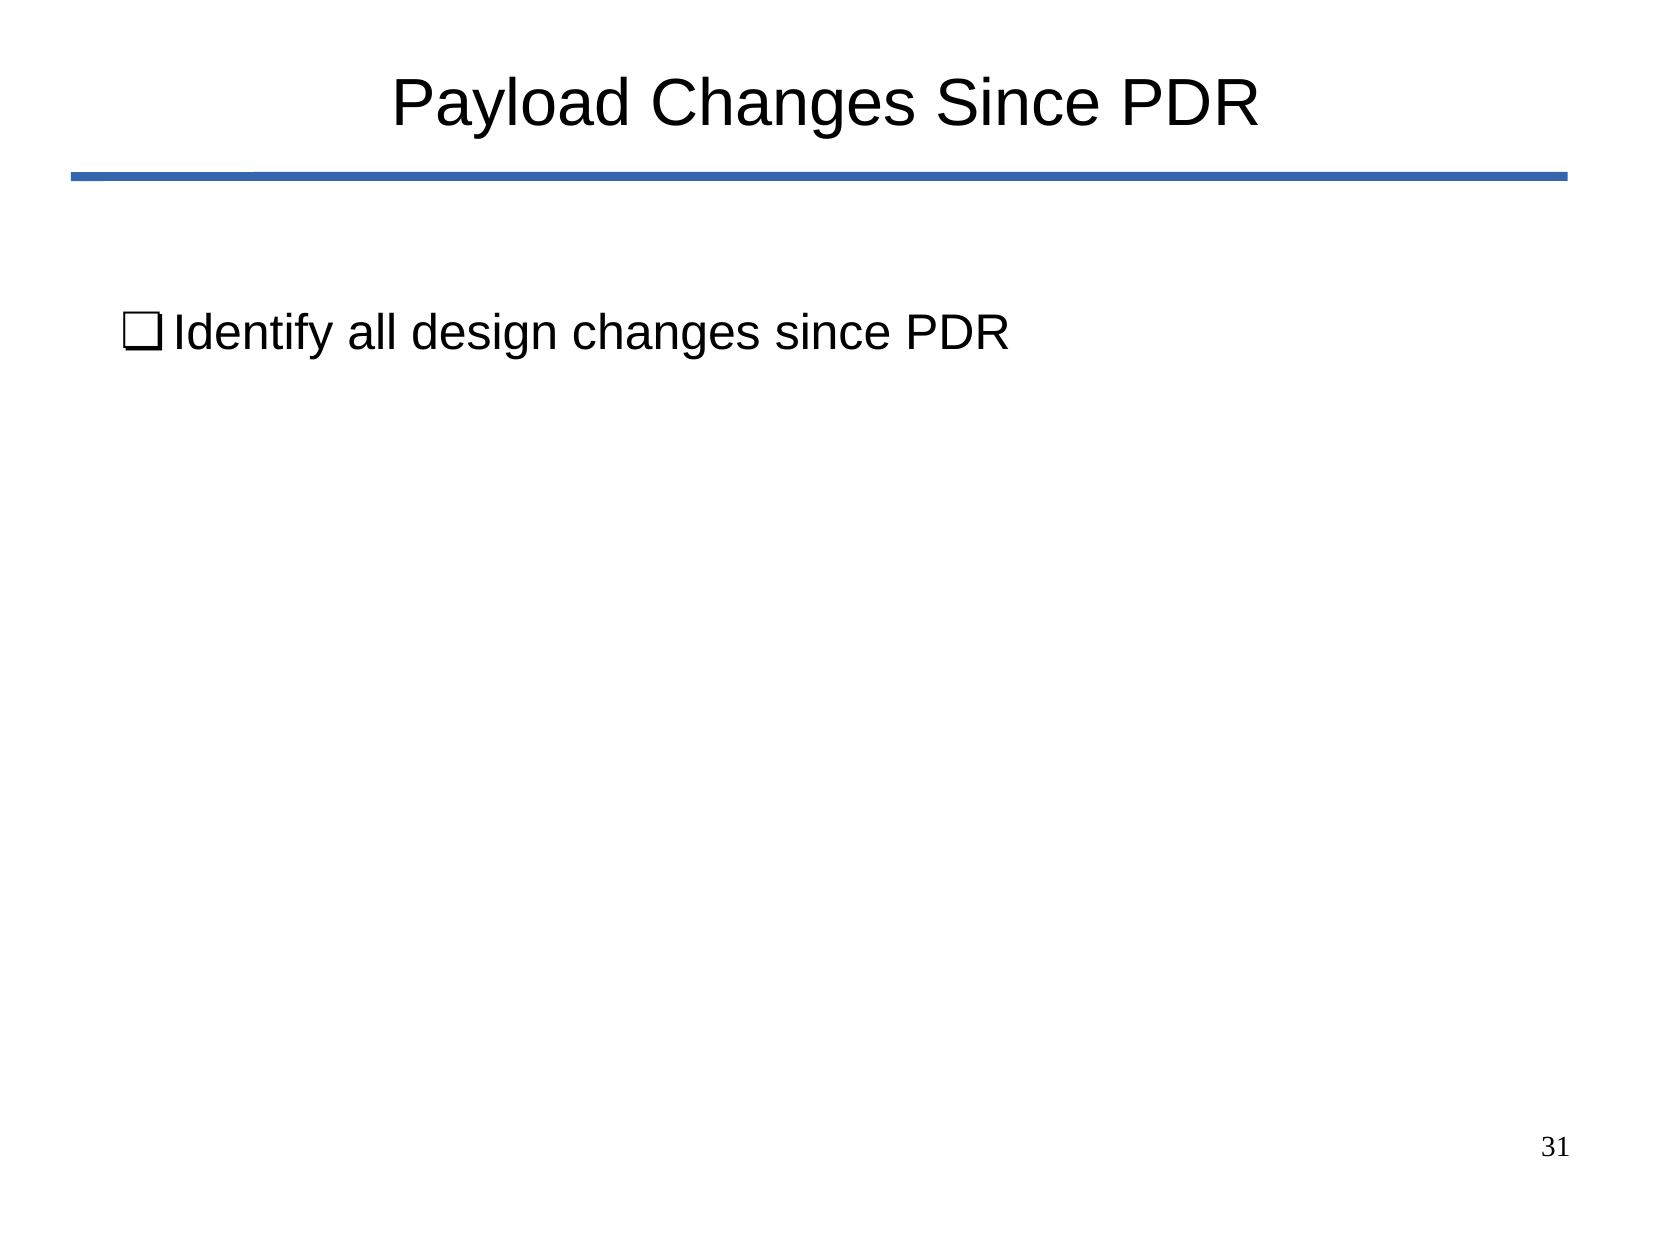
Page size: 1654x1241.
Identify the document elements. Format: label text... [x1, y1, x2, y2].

list Identify all design changes since PDR [82, 290, 1541, 1110]
title Payload Changes Since PDR [82, 49, 1571, 158]
slide_number ‹#› [1185, 1129, 1571, 1215]
